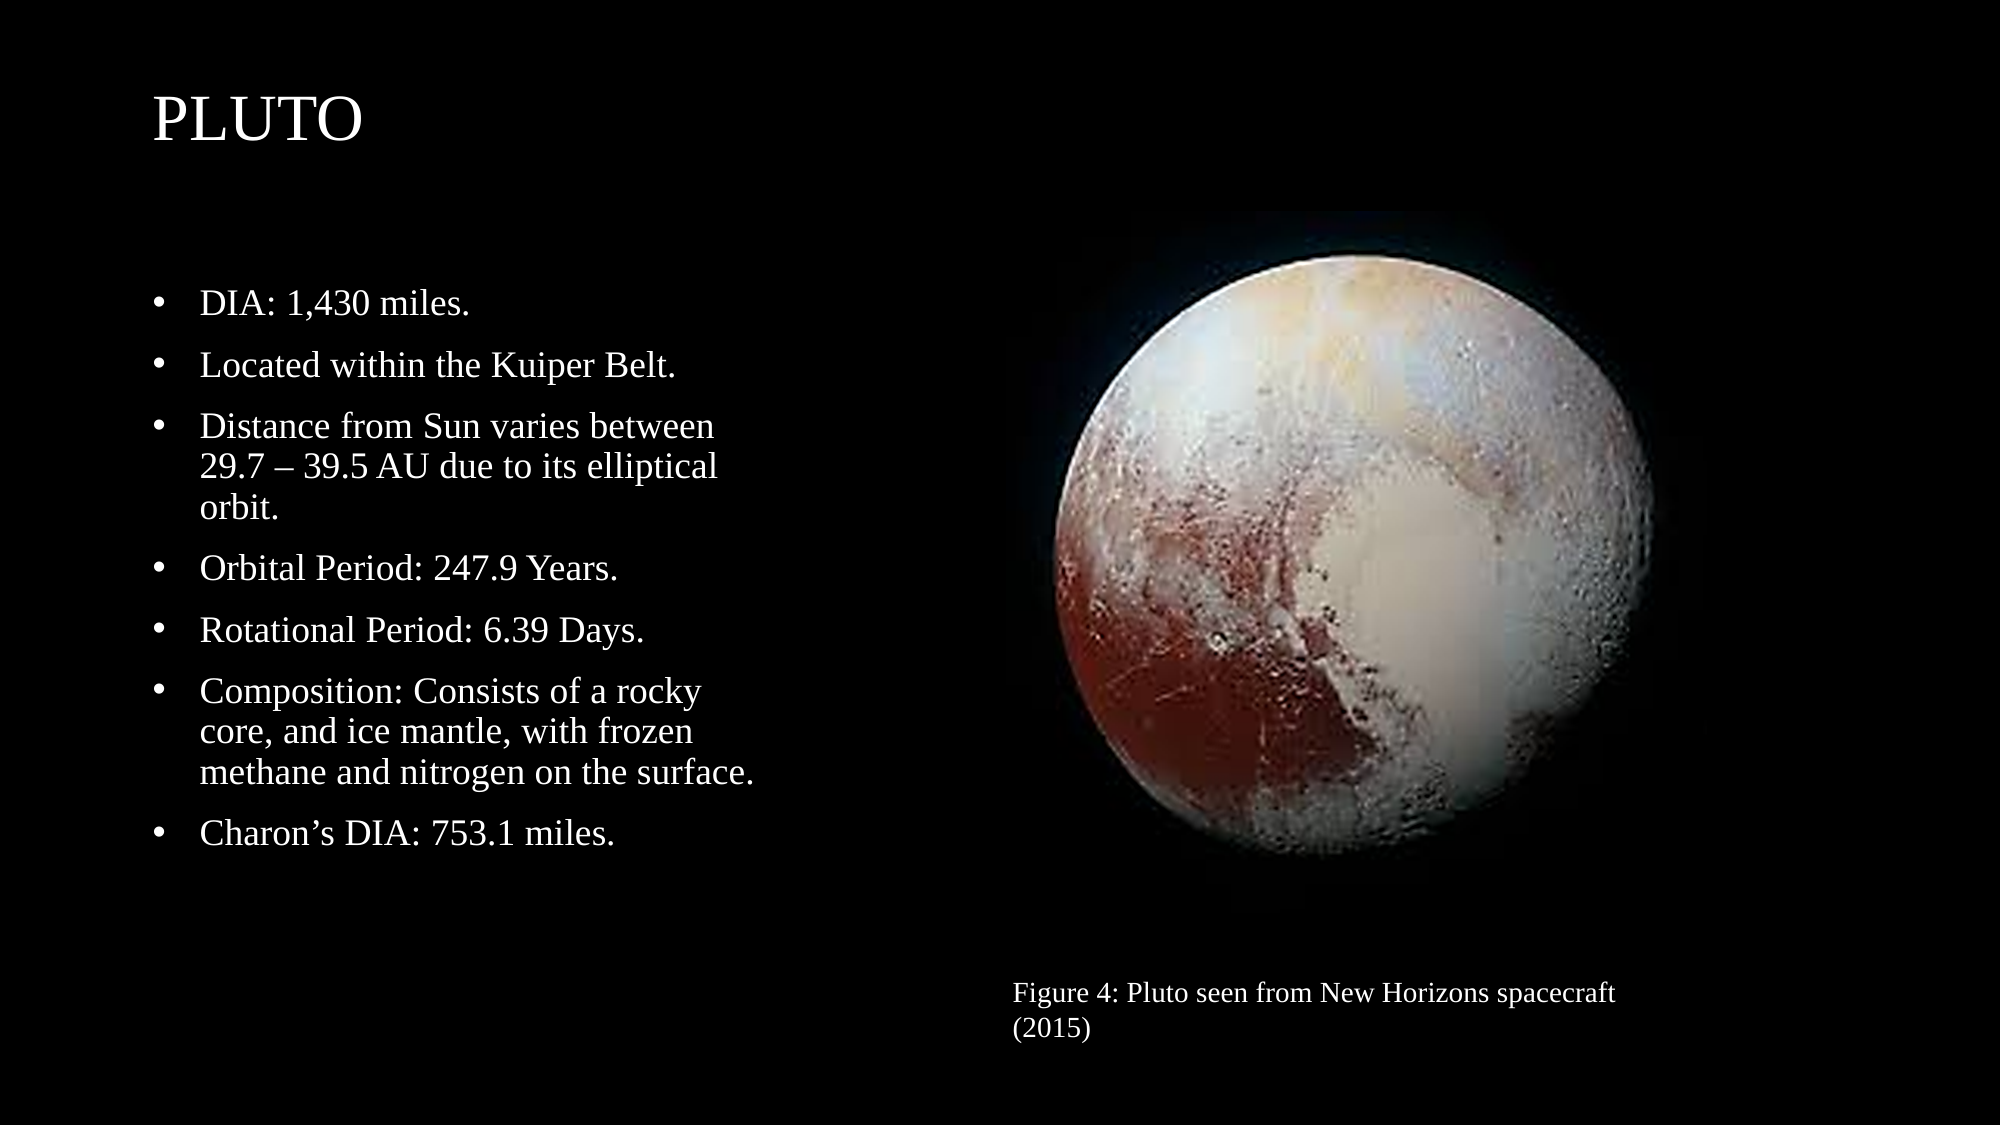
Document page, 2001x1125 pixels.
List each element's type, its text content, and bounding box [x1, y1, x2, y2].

text_box Figure 4: Pluto seen from New Horizons spacecraft (2015) [998, 966, 1715, 1051]
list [1006, 211, 1707, 913]
title Pluto [137, 75, 783, 162]
list DIA: 1,430 miles. Located within the Kuiper Belt. Distance from Sun varies between 29.7 – 39.5 AU due to its elliptical orbit. Orbital Period: 247.9 Years. Rotational Period: 6.39 Days. Composition: Consists of a rocky core, and ice mantle, with frozen methane and nitrogen on the surface. Charon’s DIA: 753.1 miles. [137, 276, 783, 978]
